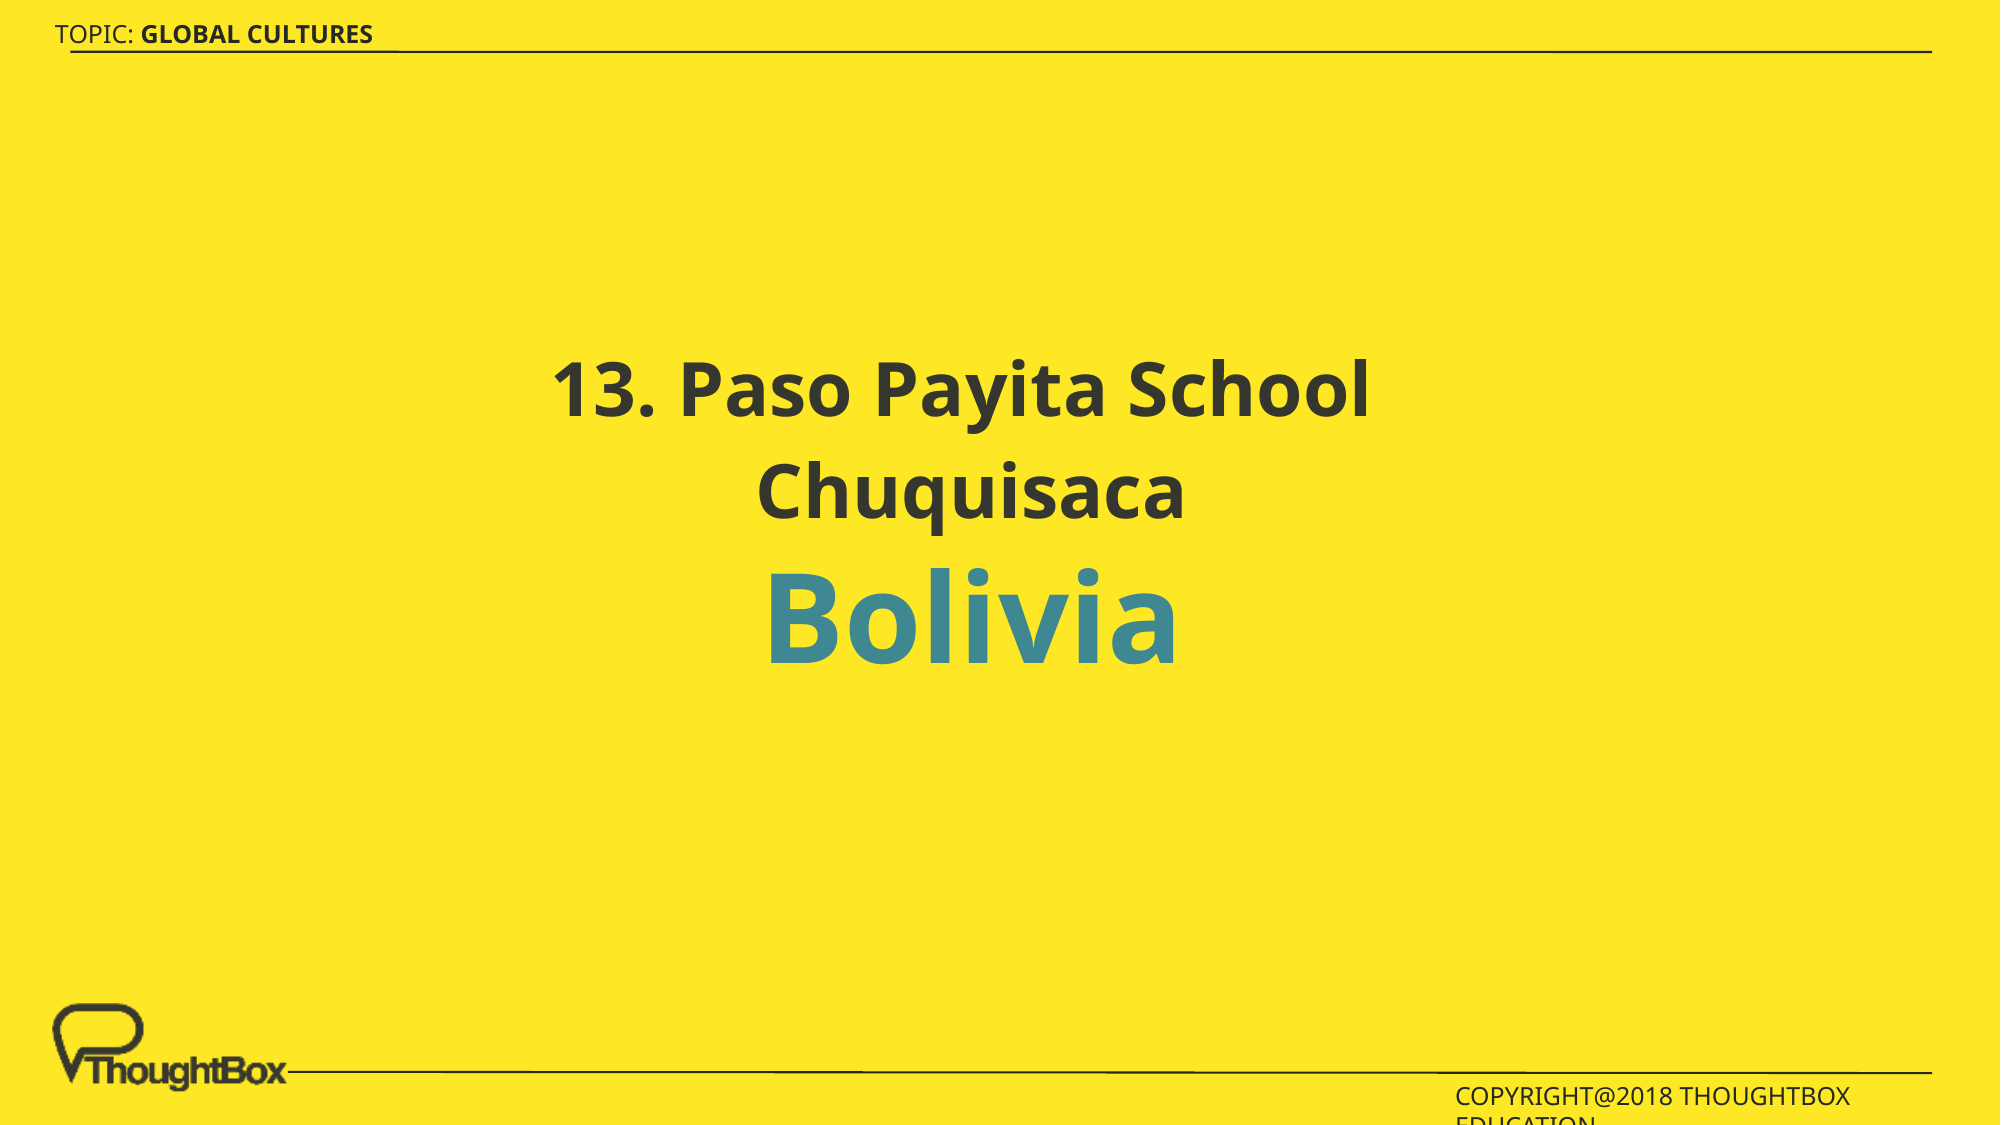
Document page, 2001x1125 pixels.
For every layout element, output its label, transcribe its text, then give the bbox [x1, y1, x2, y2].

subtitle 13. Paso Payita School Chuquisaca Bolivia [221, 344, 1722, 793]
picture [51, 1002, 288, 1093]
